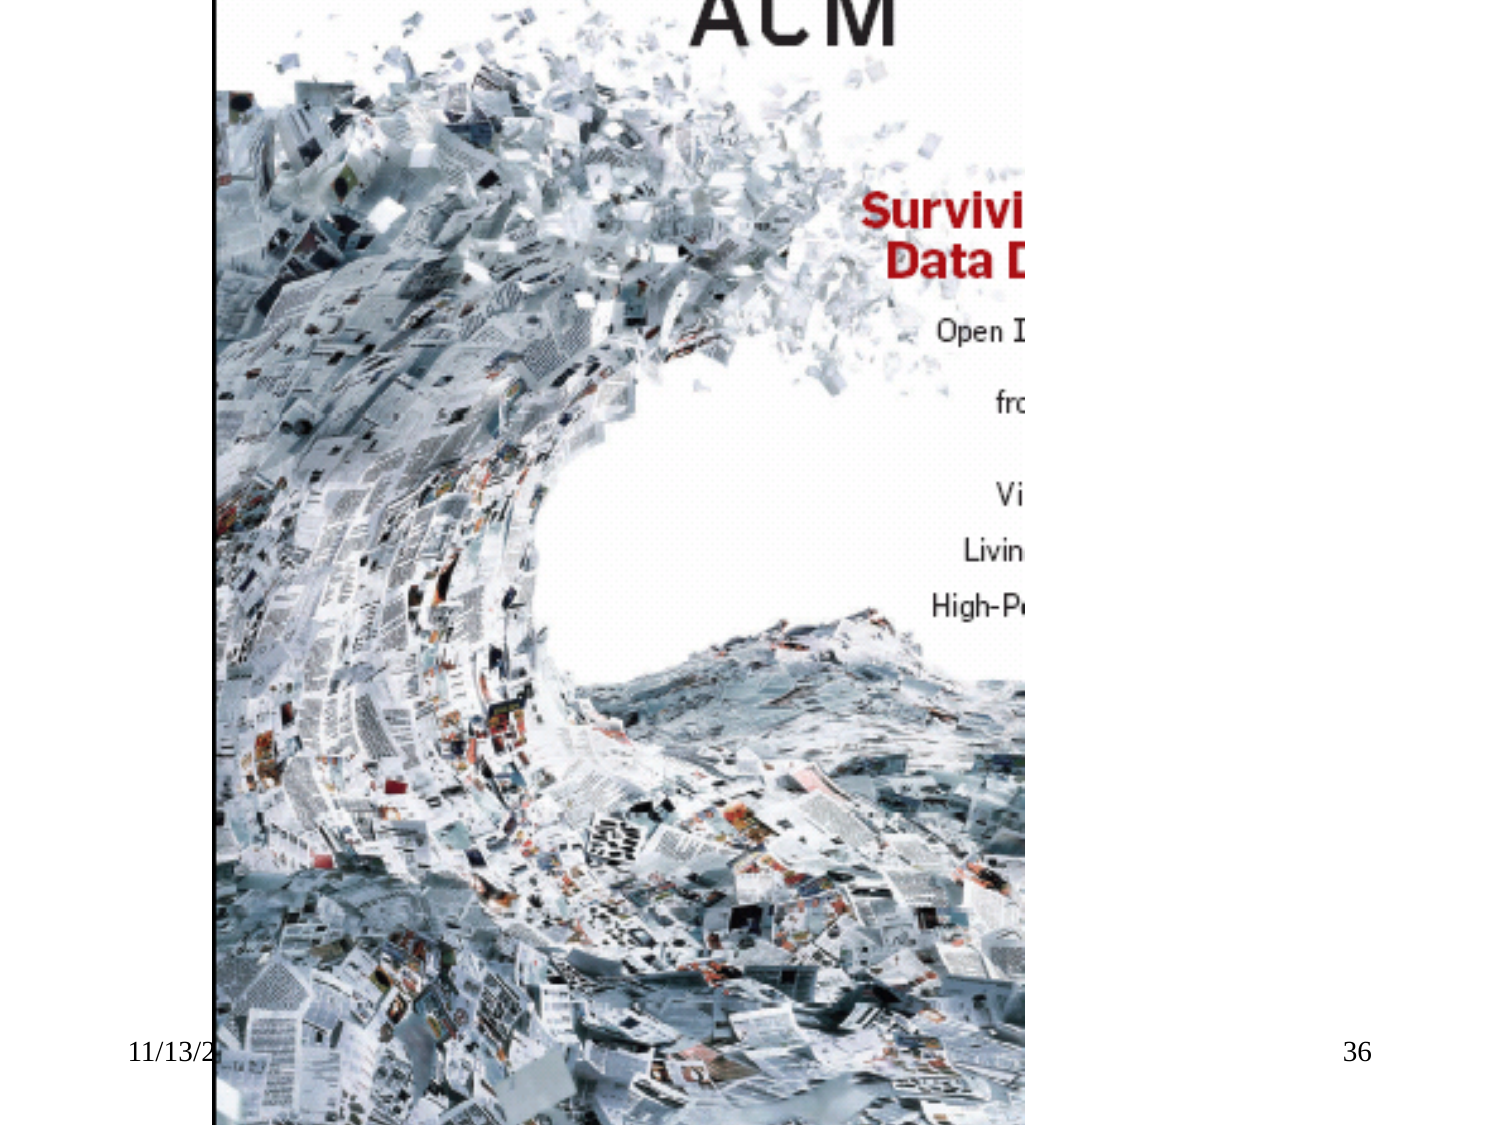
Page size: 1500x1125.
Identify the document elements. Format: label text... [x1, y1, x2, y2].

picture [212, 0, 1026, 1125]
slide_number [112, 1024, 207, 1101]
slide_number 36 [1074, 1024, 1388, 1101]
